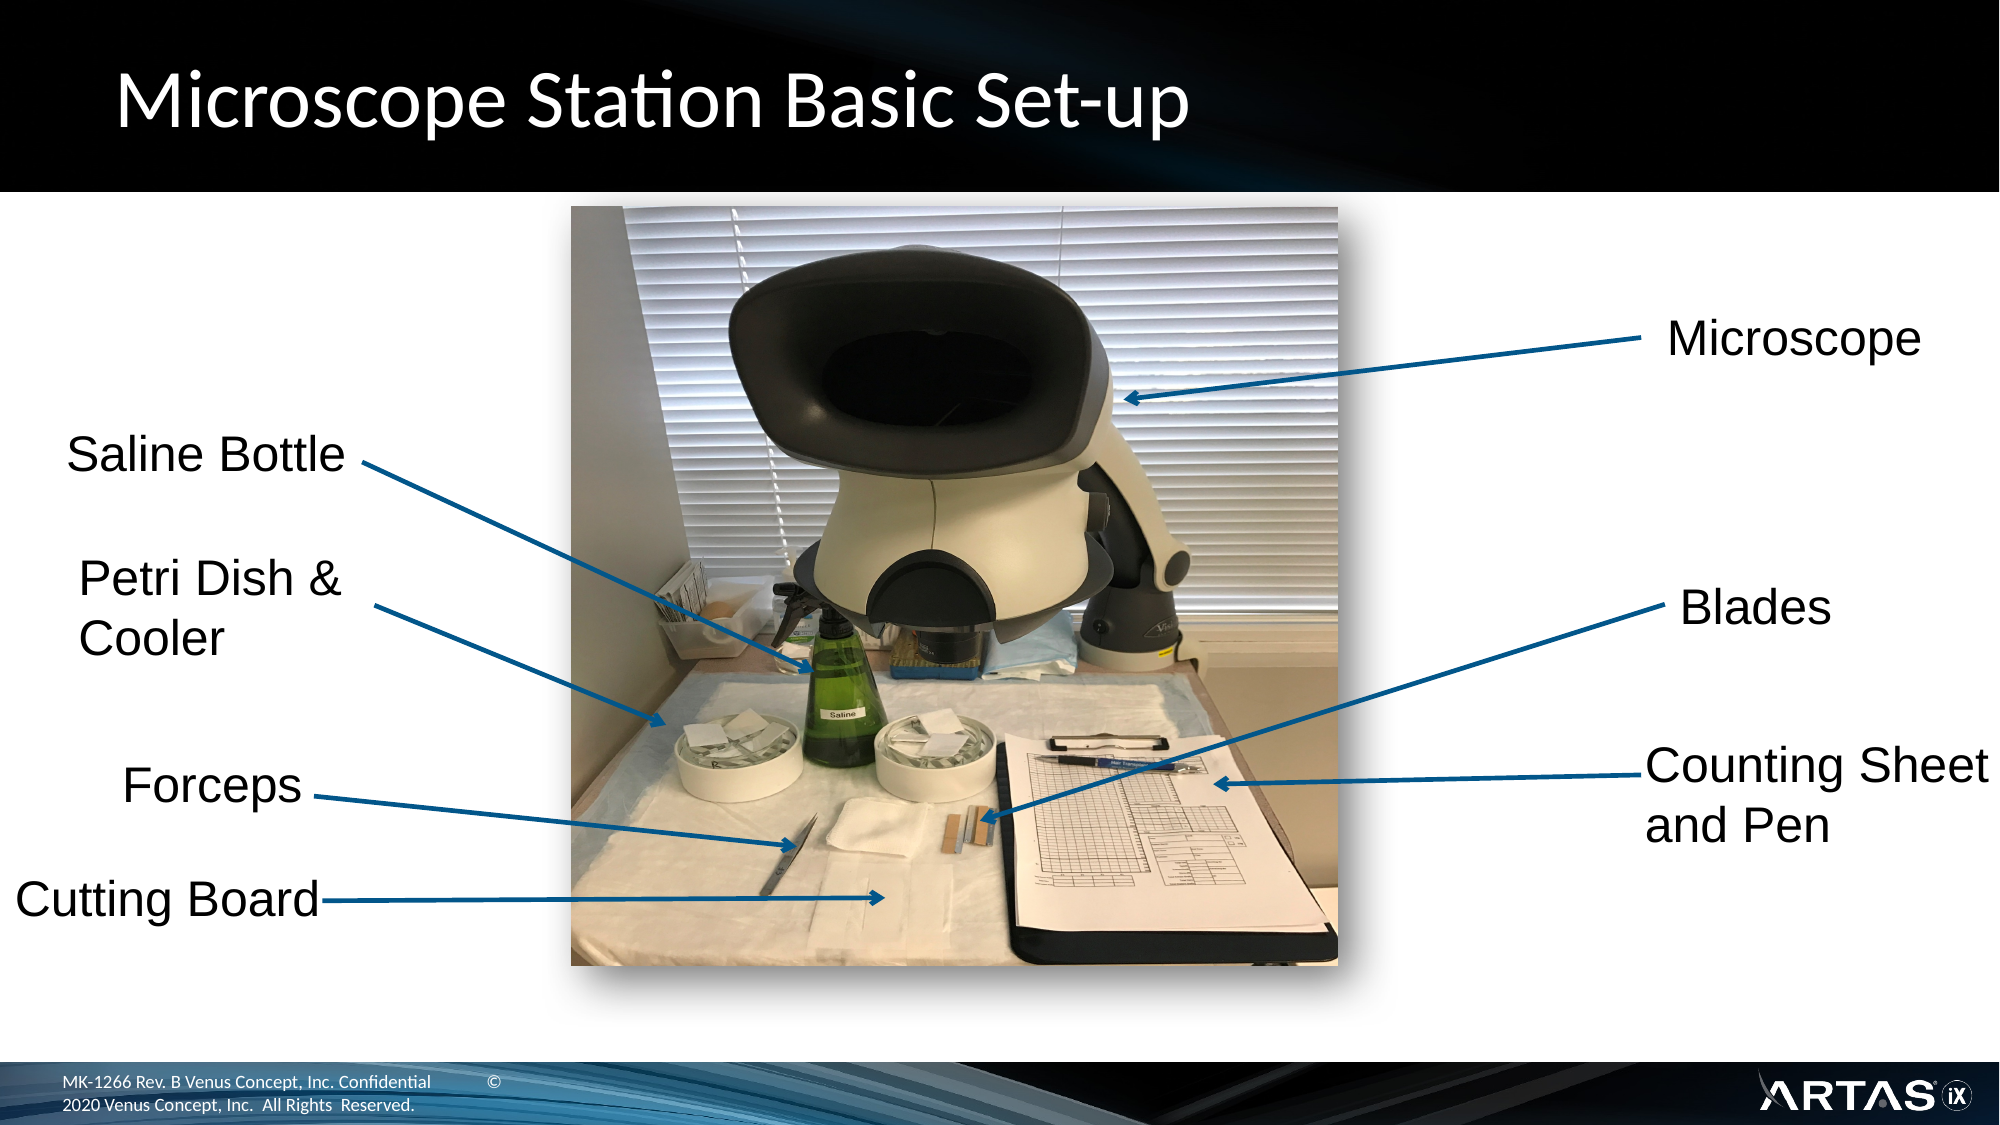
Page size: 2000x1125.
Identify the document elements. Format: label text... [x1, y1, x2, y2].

title Microscope Station Basic Set-up [99, 24, 1900, 163]
text_box Cutting Board [0, 859, 340, 934]
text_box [322, 897, 886, 901]
picture [0, 1059, 2000, 1125]
picture [0, 0, 2000, 192]
text_box Forceps [107, 744, 318, 820]
text_box Microscope [1652, 298, 1938, 373]
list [571, 206, 1338, 967]
text_box Counting Sheet and Pen [1630, 724, 2000, 860]
text_box Petri Dish & Cooler [63, 537, 356, 673]
text_box Saline Bottle [51, 413, 362, 489]
text_box Blades [1664, 566, 1848, 642]
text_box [1123, 337, 1642, 400]
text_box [979, 604, 1664, 821]
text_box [313, 795, 798, 847]
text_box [374, 605, 667, 726]
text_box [361, 461, 815, 673]
